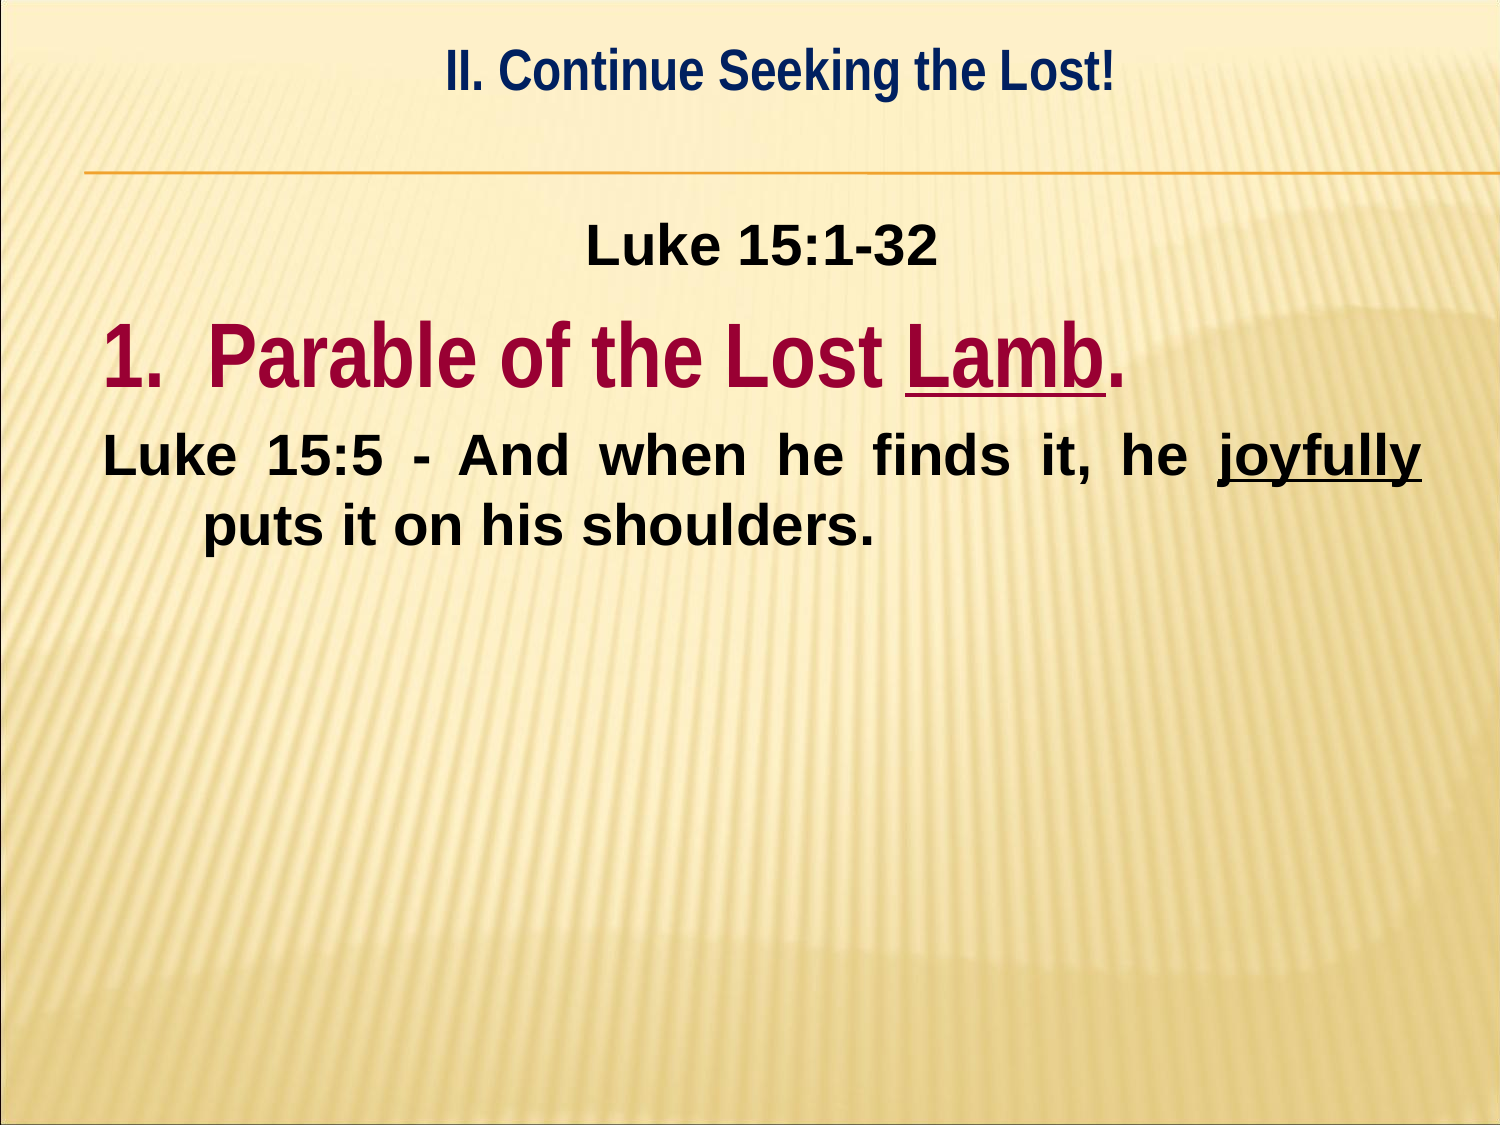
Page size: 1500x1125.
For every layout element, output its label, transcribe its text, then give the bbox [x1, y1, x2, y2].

list Luke 15:1-32 1. Parable of the Lost Lamb. Luke 15:5 - And when he finds it, he joyfully puts it on his shoulders. [87, 200, 1438, 1050]
text_box II. Continue Seeking the Lost! [137, 24, 1425, 110]
picture [0, 0, 1500, 1125]
